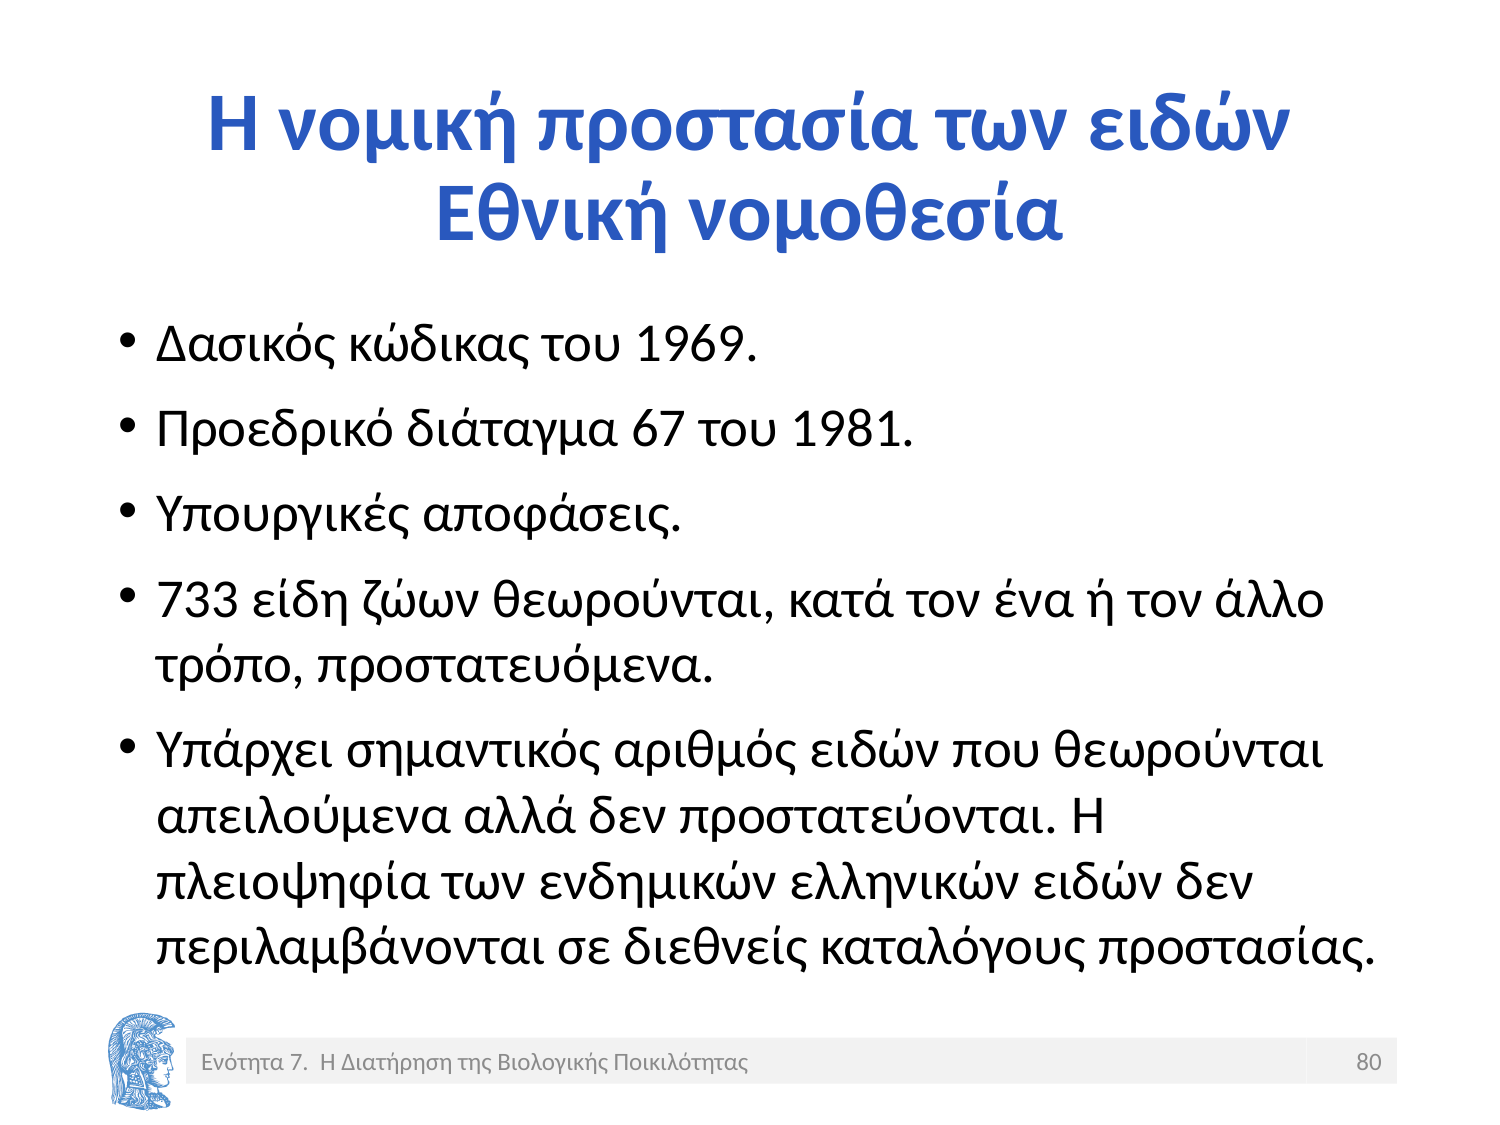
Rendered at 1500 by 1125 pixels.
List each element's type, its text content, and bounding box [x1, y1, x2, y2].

picture [103, 1014, 186, 1114]
slide_number 80 [1306, 1037, 1397, 1084]
list Δασικός κώδικας του 1969. Προεδρικό διάταγμα 67 του 1981. Υπουργικές αποφάσεις. 733 είδη ζώων θεωρούνται, κατά τον ένα ή τον άλλο τρόπο, προστατευόμενα. Υπάρχει σημαντικός αριθμός ειδών που θεωρούνται απειλούμενα αλλά δεν προστατεύονται. Η πλειοψηφία των ενδημικών ελληνικών ειδών δεν περιλαμβάνονται σε διεθνείς καταλόγους προστασίας. [103, 299, 1397, 1014]
footer Ενότητα 7. Η Διατήρηση της Βιολογικής Ποικιλότητας [186, 1037, 1306, 1084]
title Η νομική προστασία των ειδών Εθνική νομοθεσία [75, 75, 1425, 263]
